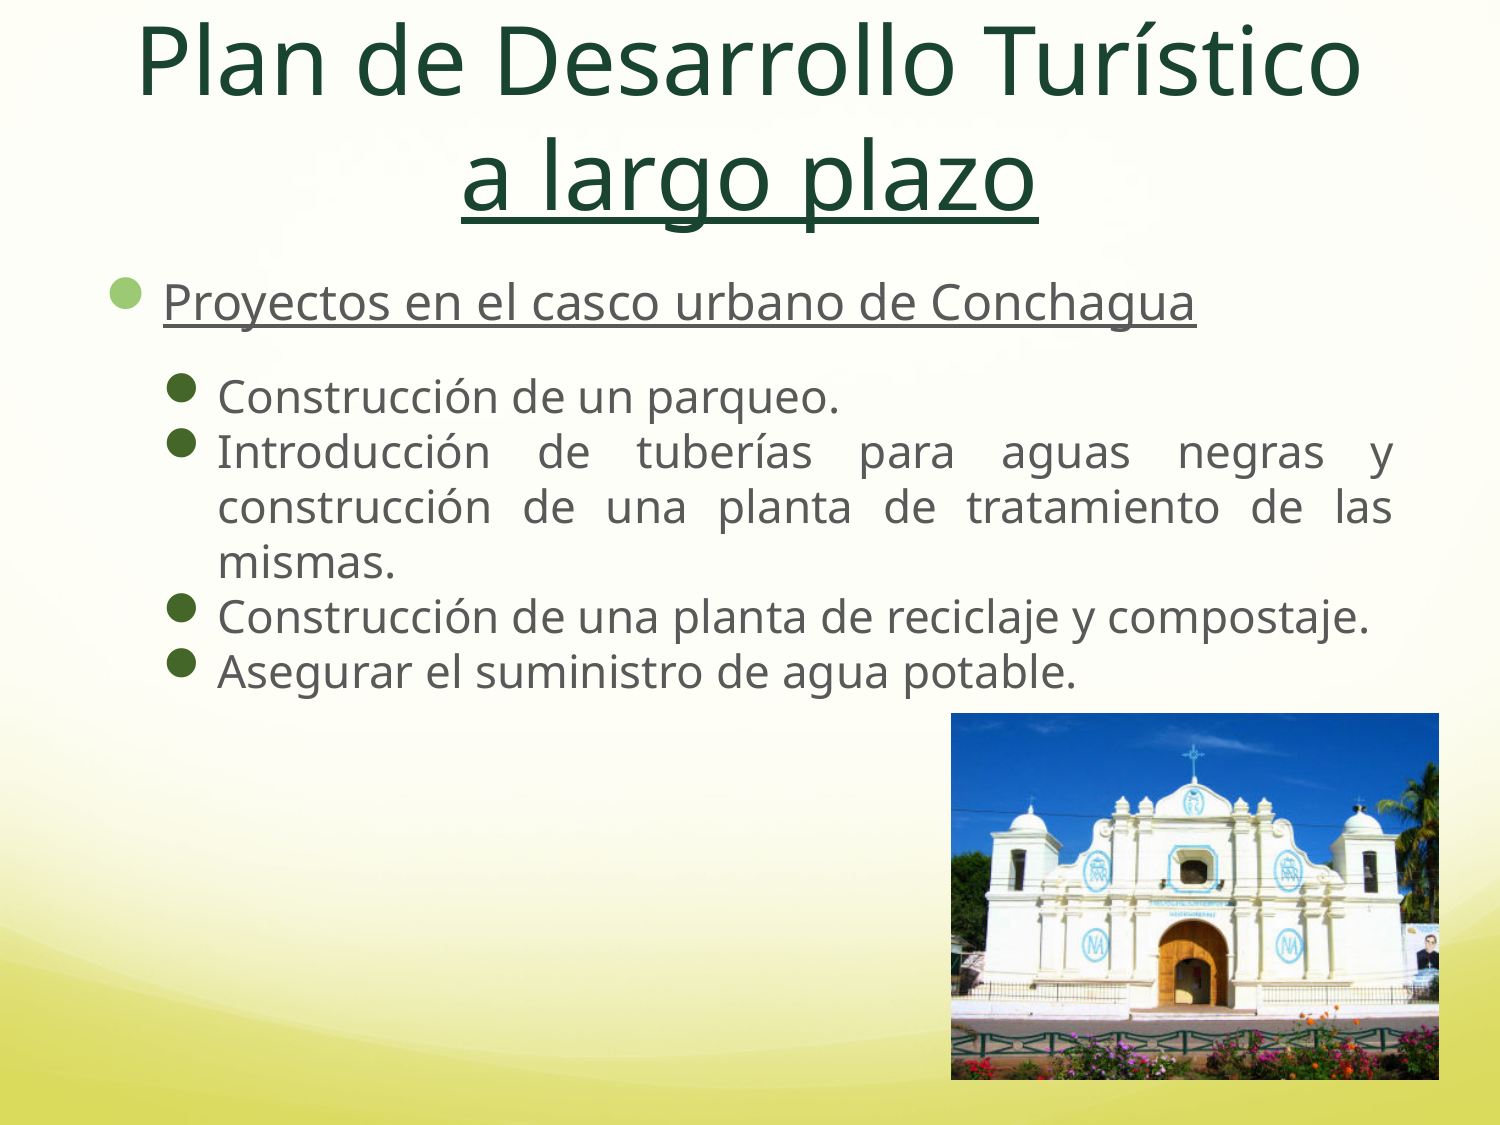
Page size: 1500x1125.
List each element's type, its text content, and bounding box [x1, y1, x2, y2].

picture [951, 713, 1440, 1080]
title Plan de Desarrollo Turístico a largo plazo [90, 17, 1410, 237]
list Proyectos en el casco urbano de Conchagua Construcción de un parqueo. Introducción de tuberías para aguas negras y construcción de una planta de tratamiento de las mismas. Construcción de una planta de reciclaje y compostaje. Asegurar el suministro de agua potable. [90, 262, 1410, 975]
